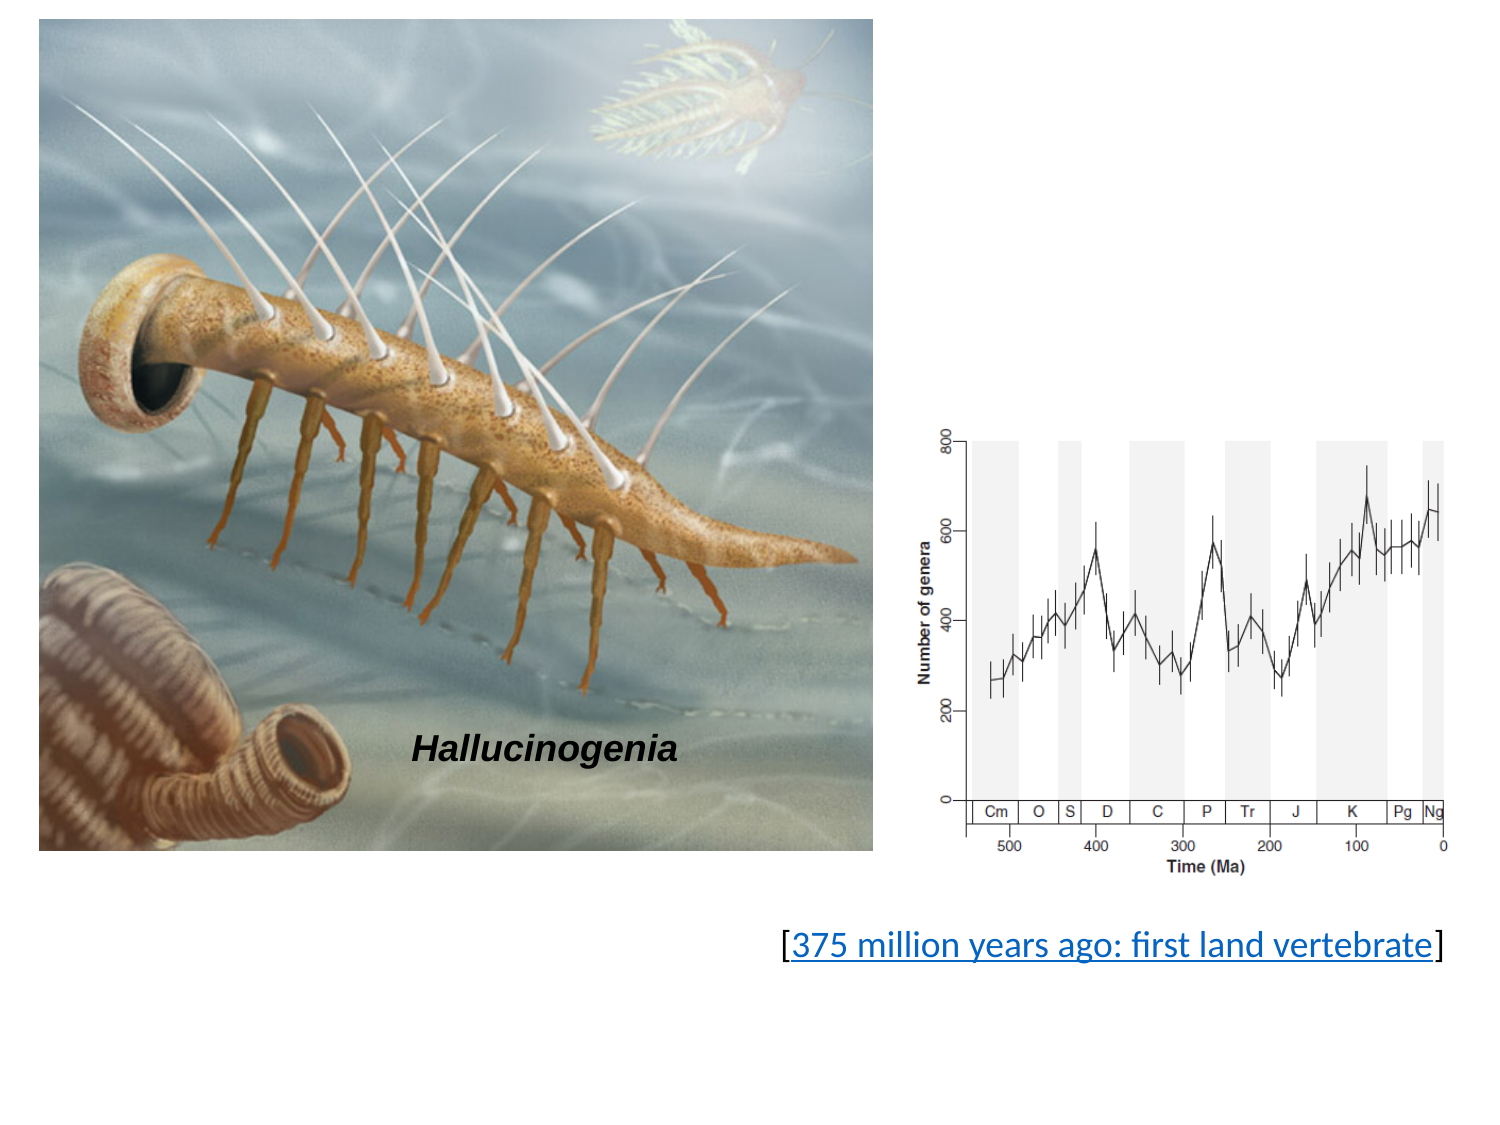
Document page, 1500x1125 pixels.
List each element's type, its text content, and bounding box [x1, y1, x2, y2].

text_box [375 million years ago: first land vertebrate] [765, 912, 1460, 973]
picture [39, 19, 873, 851]
picture [902, 410, 1462, 880]
